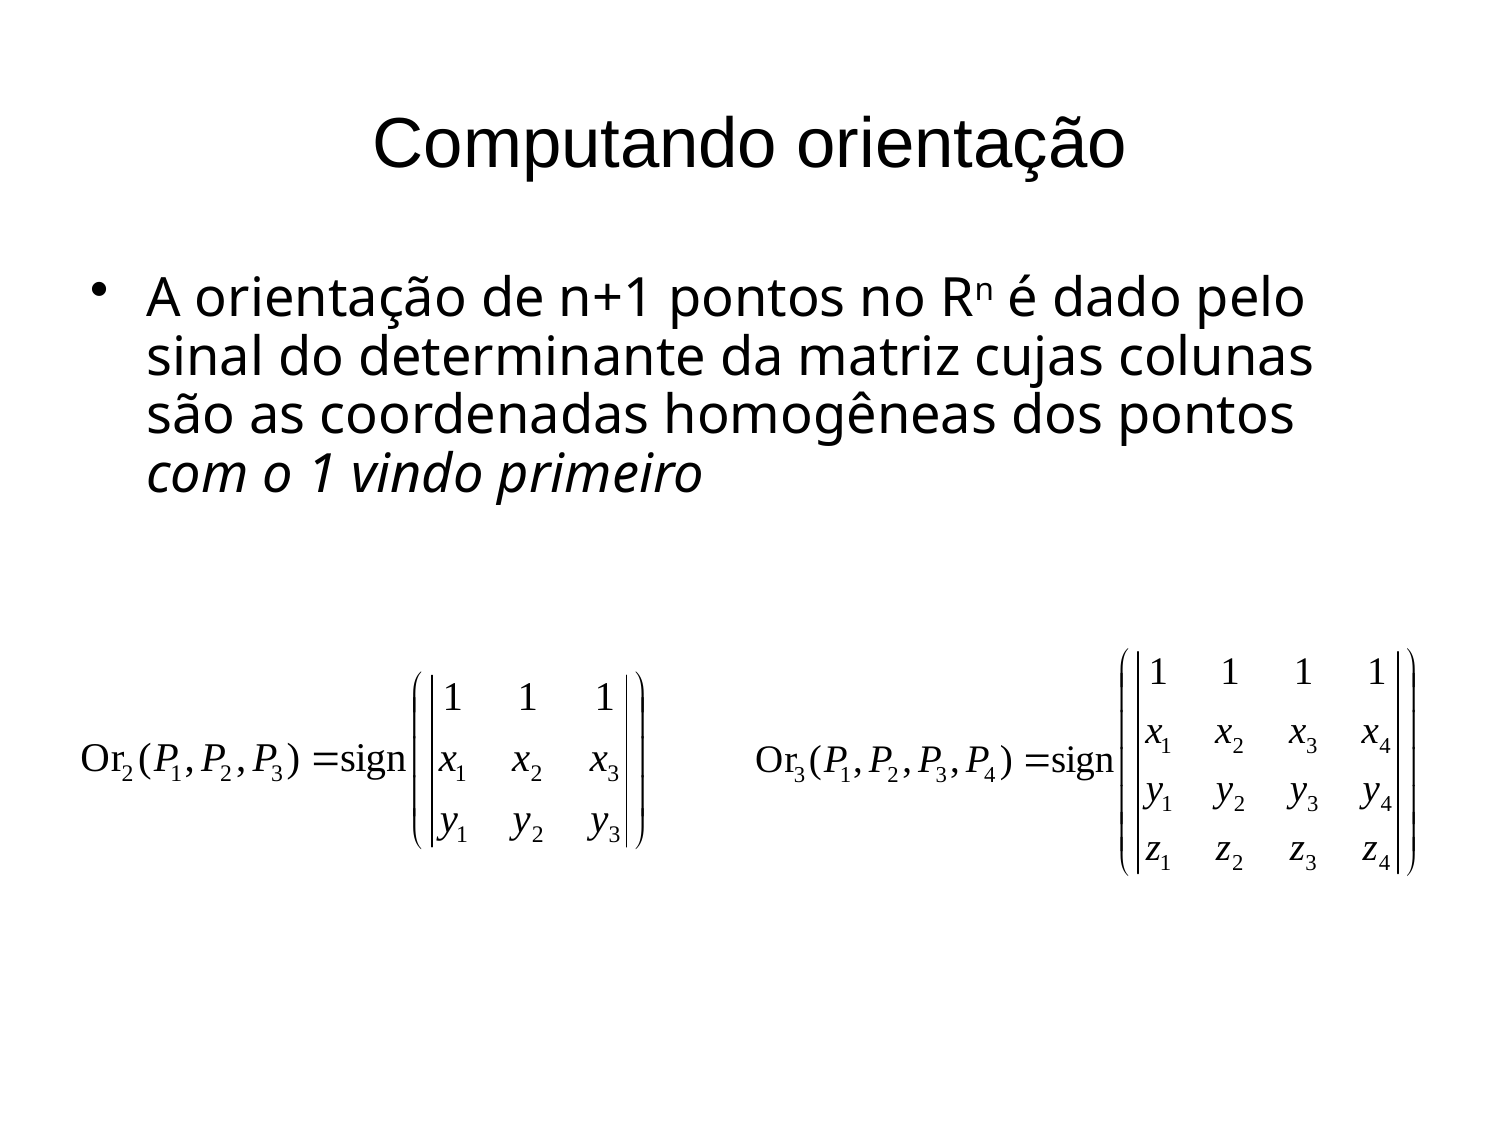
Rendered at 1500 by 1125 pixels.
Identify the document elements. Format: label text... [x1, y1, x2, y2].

title Computando orientação [75, 45, 1425, 233]
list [74, 662, 657, 860]
list A orientação de n+1 pontos no Rn é dado pelo sinal do determinante da matriz cujas colunas são as coordenadas homogêneas dos pontos com o 1 vindo primeiro [75, 262, 1400, 538]
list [749, 639, 1426, 887]
